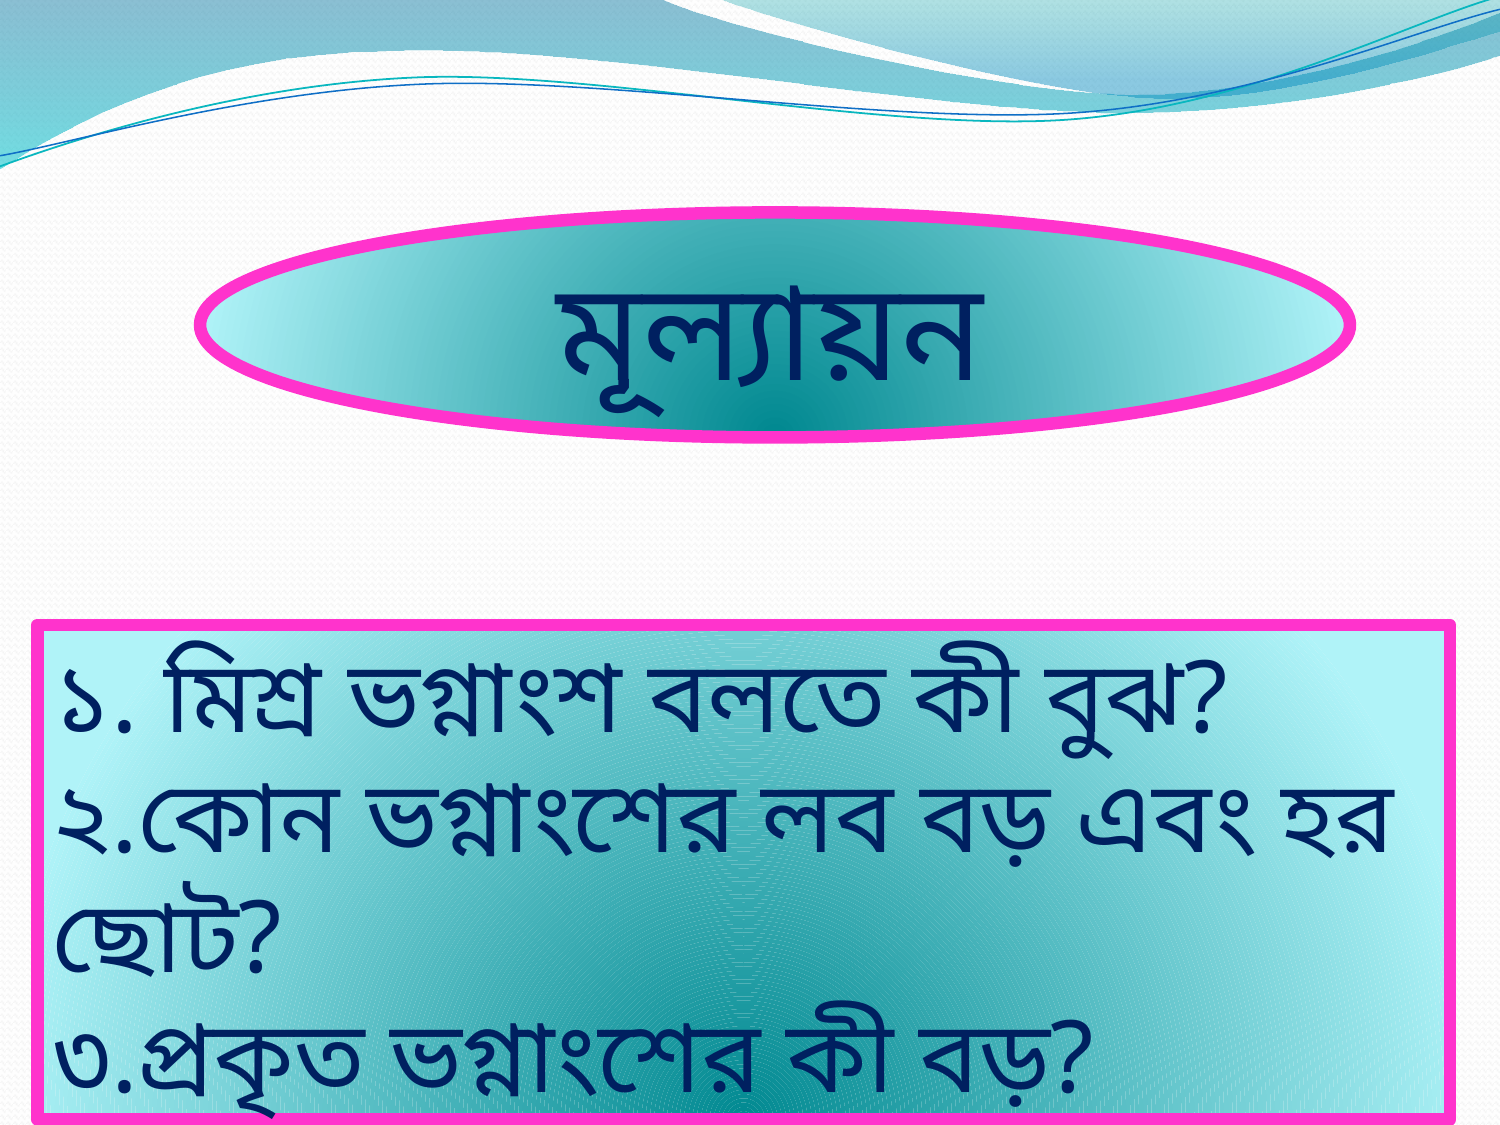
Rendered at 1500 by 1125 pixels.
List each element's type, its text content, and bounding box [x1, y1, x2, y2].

text_box মূল্যায়ন [200, 212, 1351, 438]
text_box ১. মিশ্র ভগ্নাংশ বলতে কী বুঝ? ২.কোন ভগ্নাংশের লব বড় এবং হর ছোট? ৩.প্রকৃত ভগ্নাংশের কী বড়? [37, 624, 1450, 1120]
